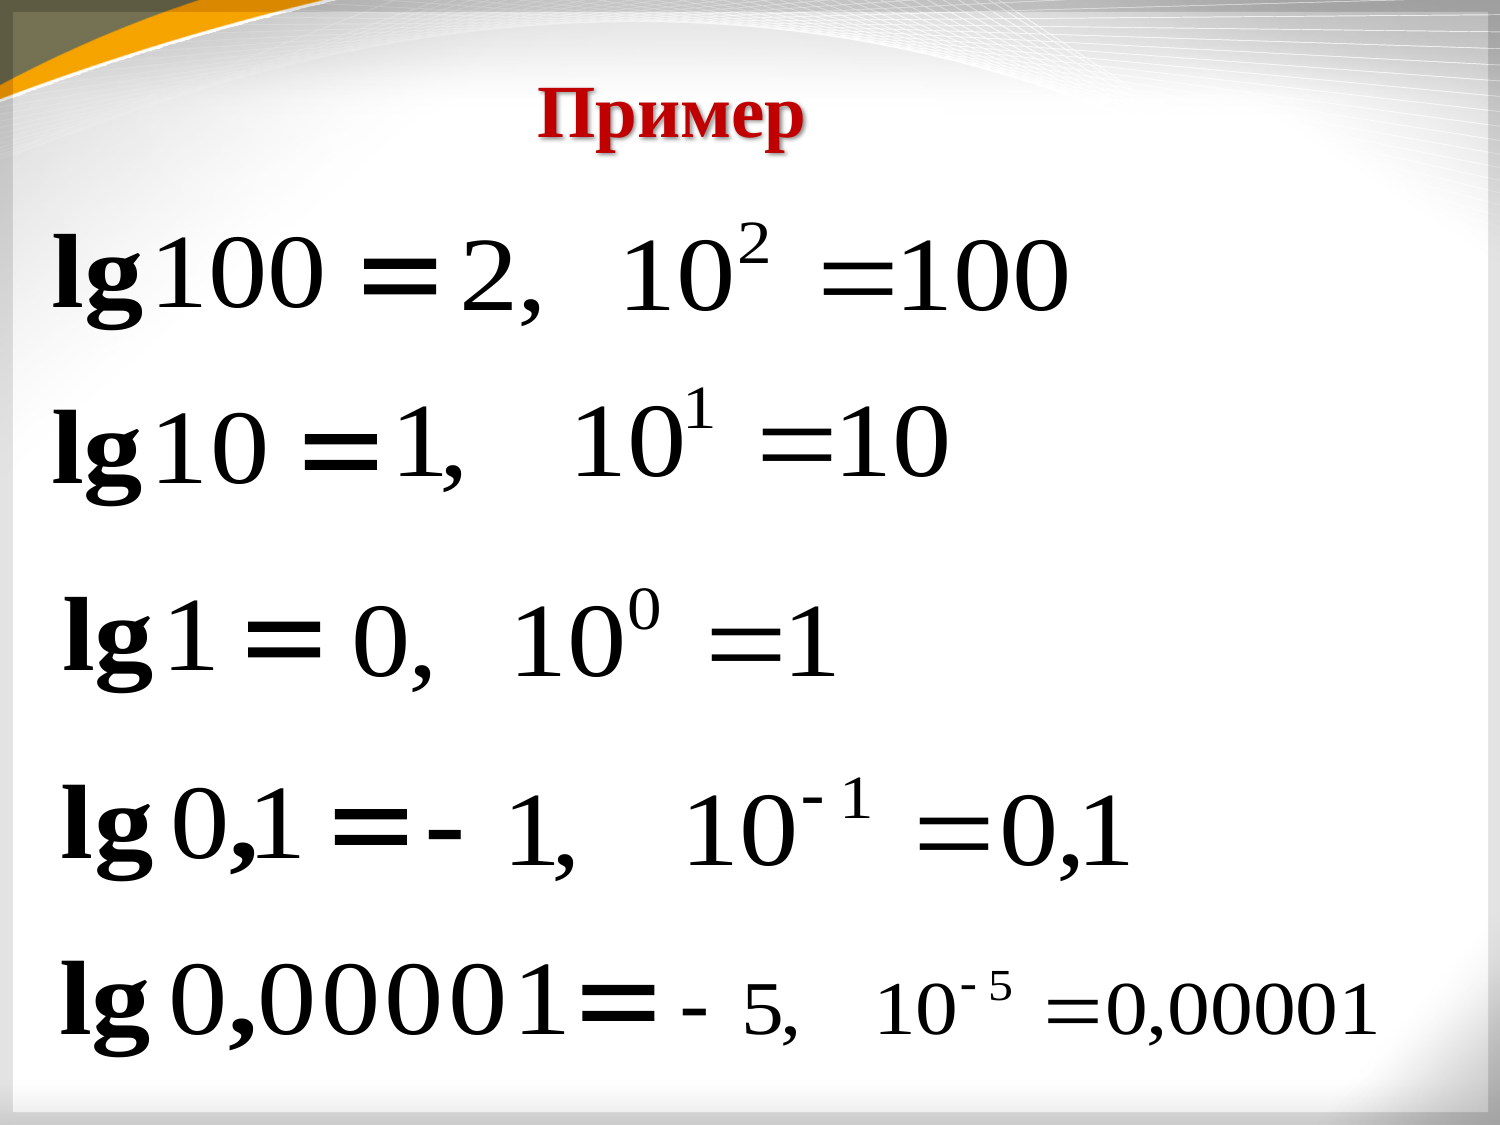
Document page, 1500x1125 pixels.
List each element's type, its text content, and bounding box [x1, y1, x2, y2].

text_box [667, 951, 1388, 1061]
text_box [383, 361, 967, 512]
title Пример [478, 30, 865, 184]
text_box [407, 751, 1148, 902]
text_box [43, 937, 657, 1079]
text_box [46, 573, 324, 716]
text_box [442, 196, 1095, 346]
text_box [34, 386, 381, 528]
picture [0, 0, 1500, 1125]
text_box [44, 761, 403, 903]
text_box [336, 562, 851, 713]
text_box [34, 210, 440, 352]
